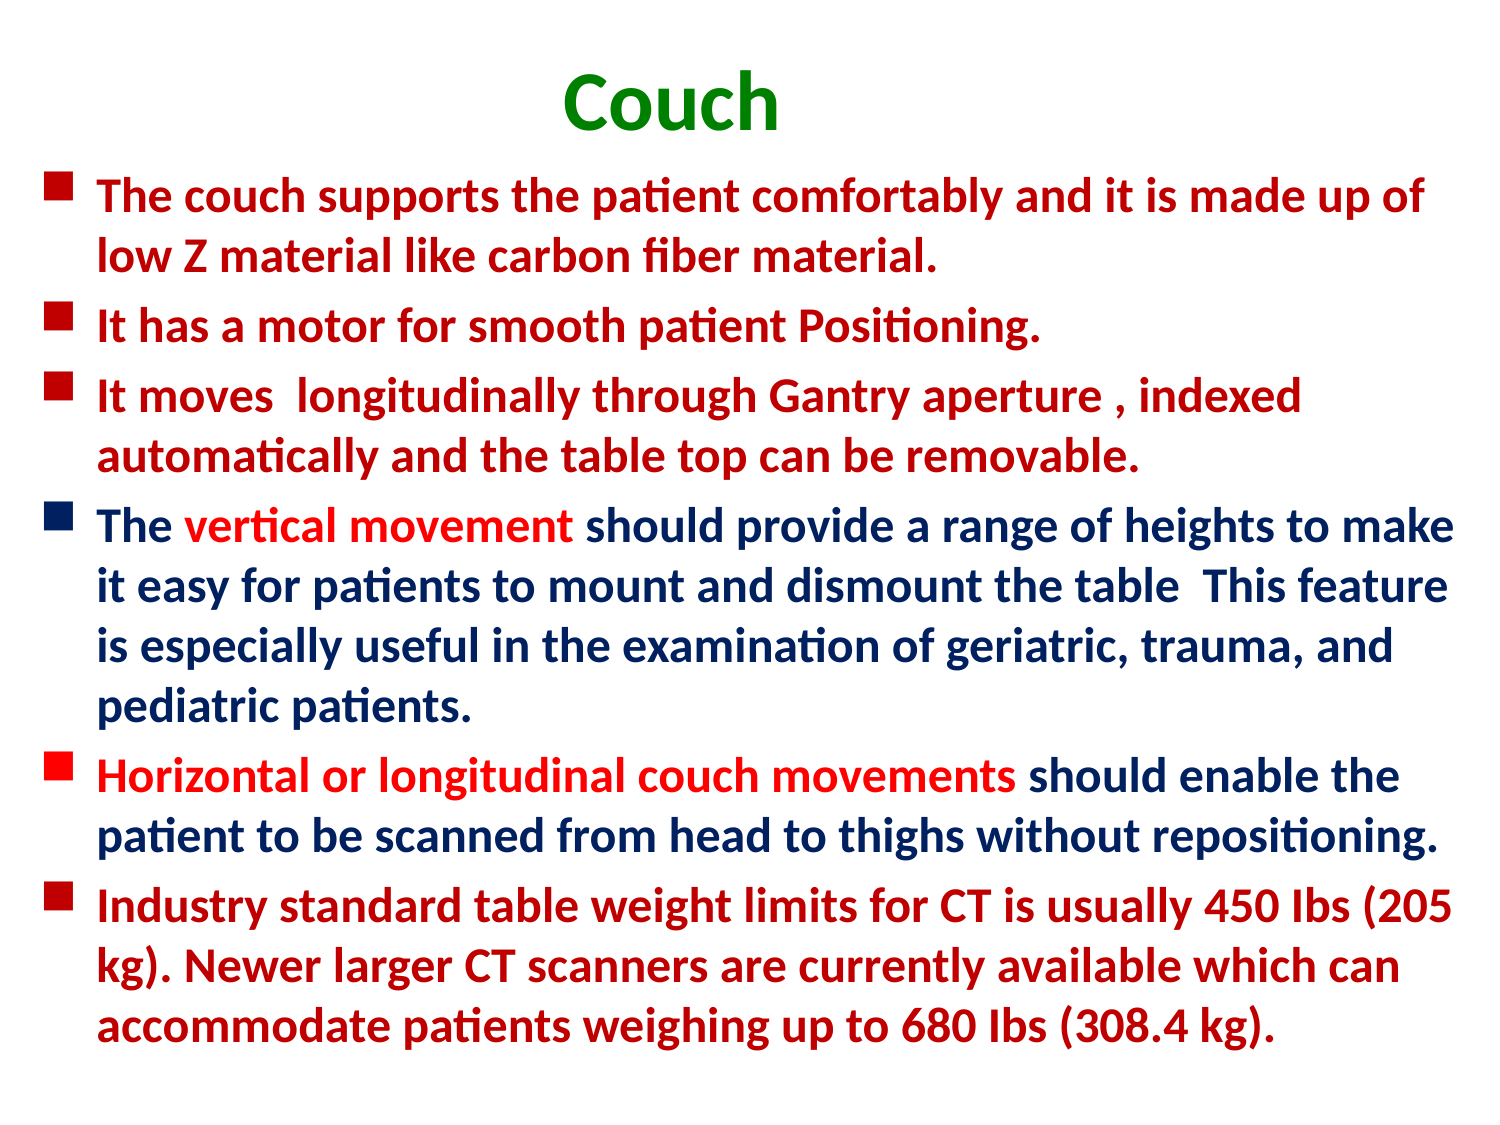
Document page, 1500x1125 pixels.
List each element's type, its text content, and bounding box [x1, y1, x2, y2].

title Couch [157, 37, 1188, 155]
subtitle The couch supports the patient comfortably and it is made up of low Z material like carbon fiber material. It has a motor for smooth patient Positioning. It moves longitudinally through Gantry aperture , indexed automatically and the table top can be removable. The vertical movement should provide a range of heights to make it easy for patients to mount and dismount the table This feature is especially useful in the examination of geriatric, trauma, and pediatric patients. Horizontal or longitudinal couch movements should enable the patient to be scanned from head to thighs without repositioning. Industry standard table weight limits for CT is usually 450 Ibs (205 kg). Newer larger CT scanners are currently available which can accommodate patients weighing up to 680 Ibs (308.4 kg). [24, 155, 1500, 873]
